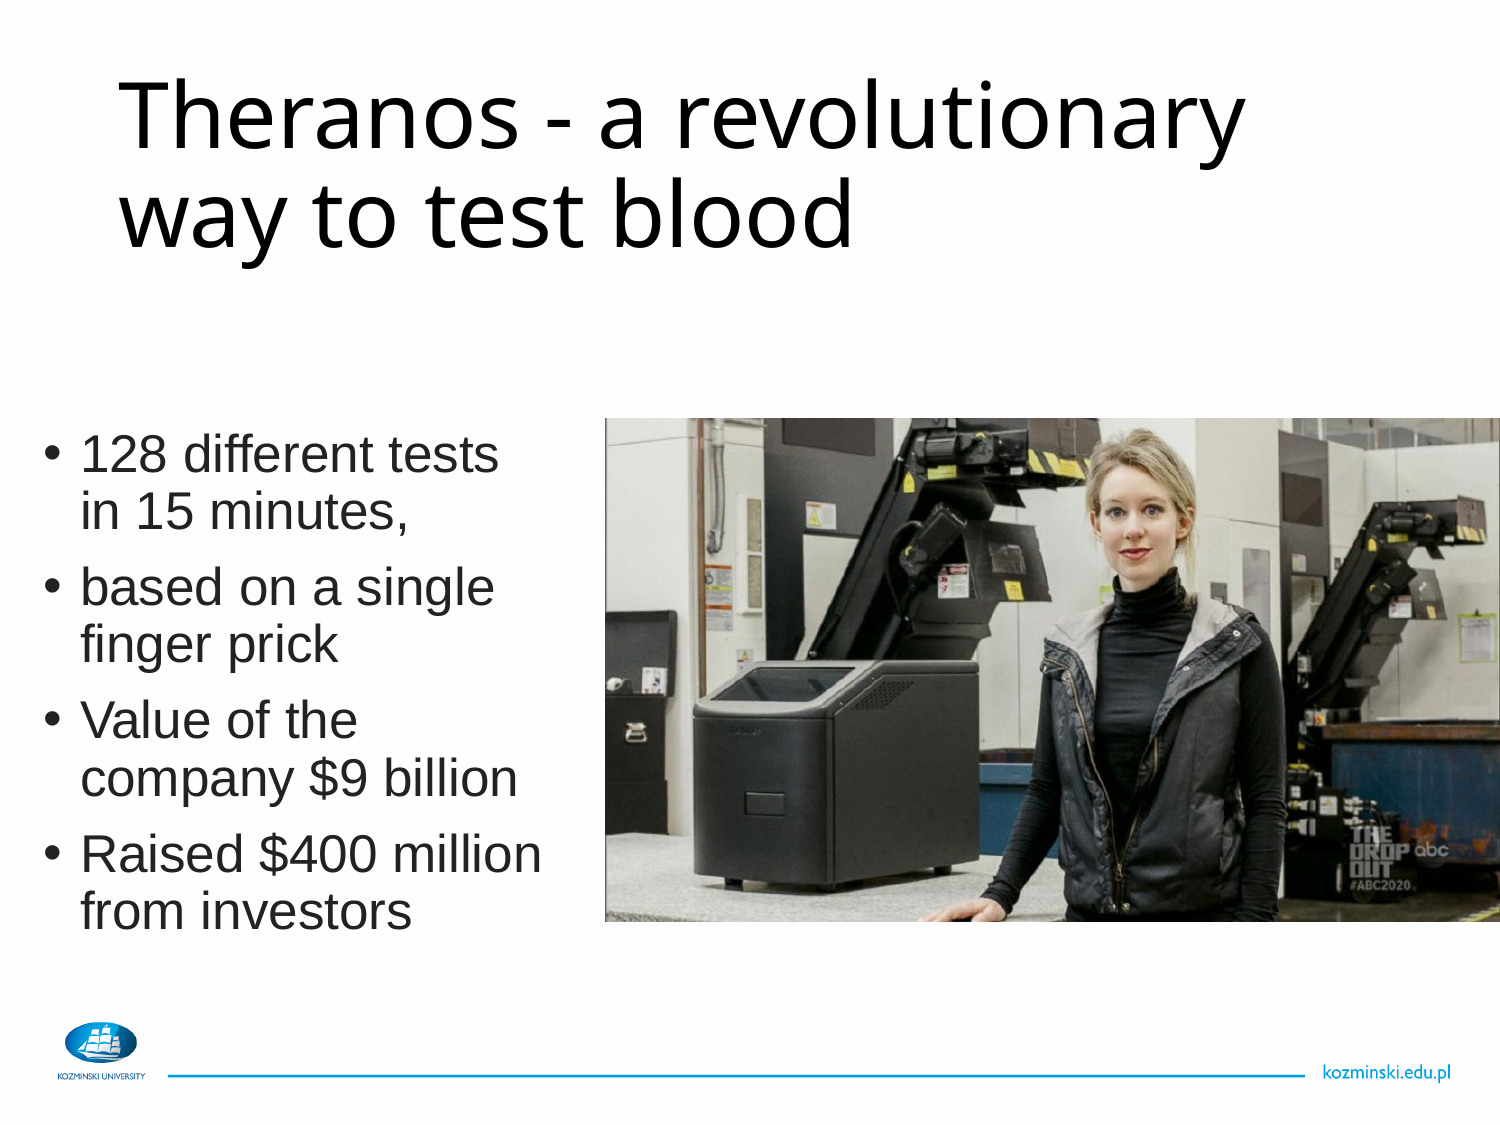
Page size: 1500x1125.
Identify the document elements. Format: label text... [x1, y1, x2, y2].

title Theranos - a revolutionary way to test blood [103, 59, 1397, 278]
list 128 different tests in 15 minutes, based on a single finger prick Value of the company $9 billion Raised $400 million from investors [28, 418, 570, 955]
picture [0, 0, 1500, 1125]
